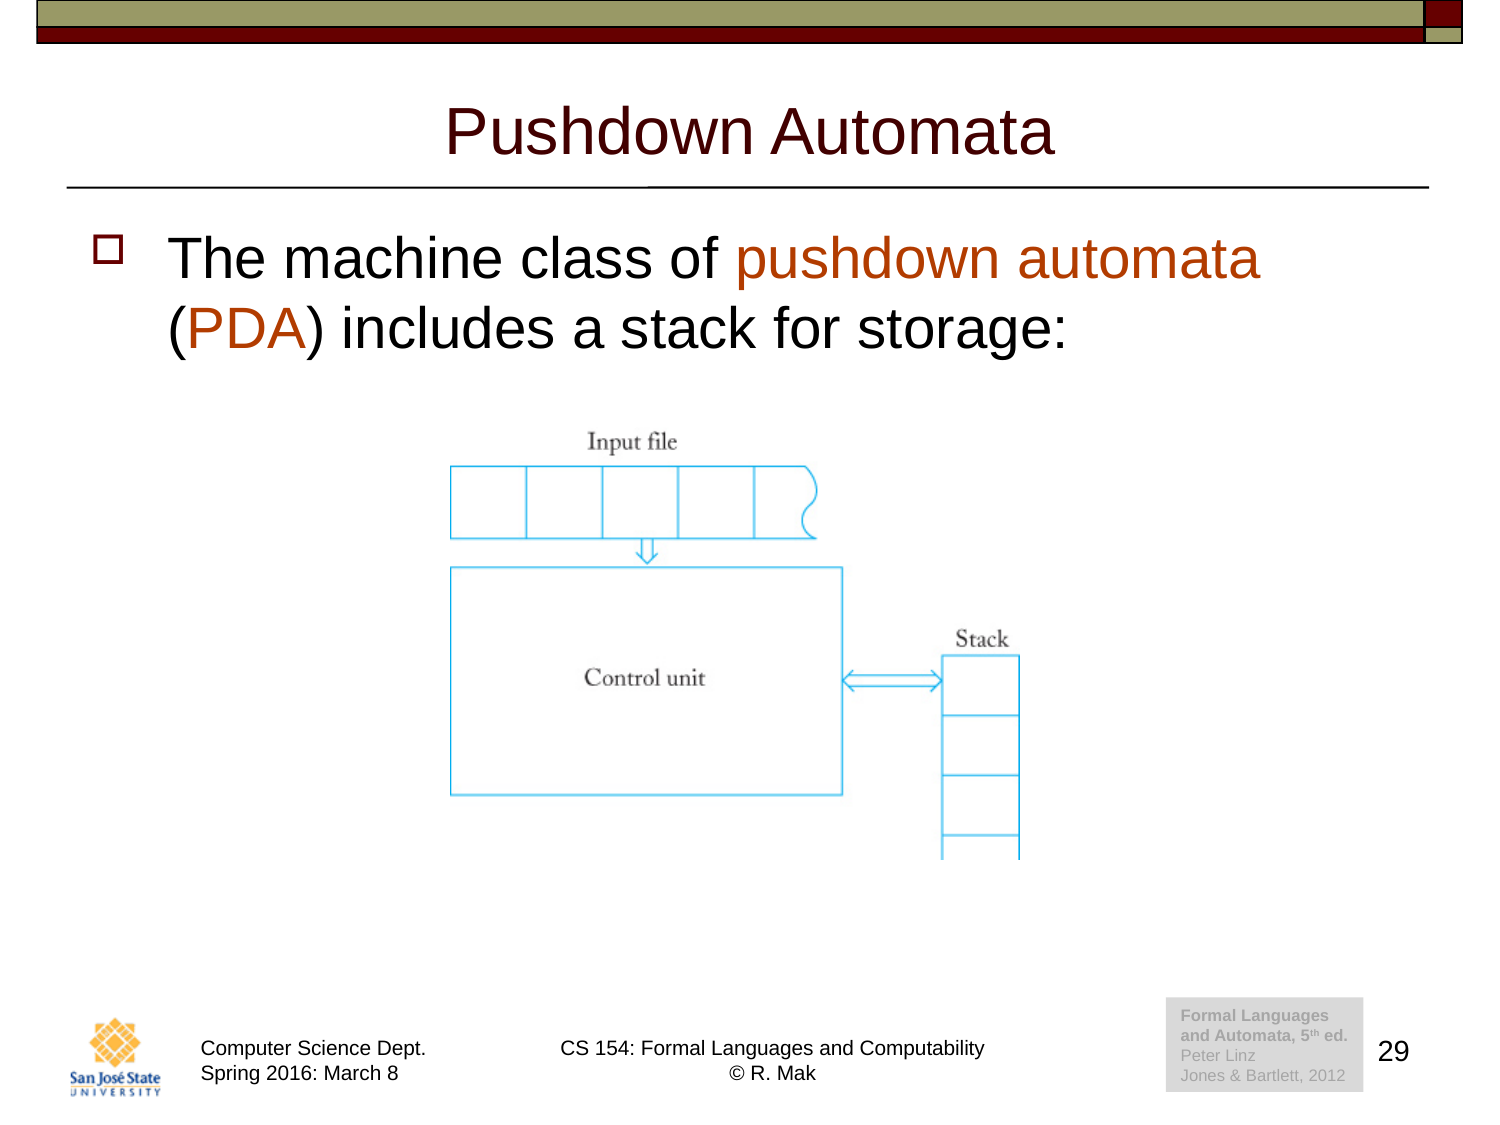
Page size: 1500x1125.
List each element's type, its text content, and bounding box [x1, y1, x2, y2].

picture [449, 427, 1021, 860]
text_box Formal Languages and Automata, 5th ed. Peter Linz Jones & Bartlett, 2012 [1165, 997, 1364, 1092]
list The machine class of pushdown automata (PDA) includes a stack for storage: [75, 212, 1425, 368]
slide_number 29 [1112, 1025, 1425, 1100]
title Pushdown Automata [75, 67, 1425, 175]
picture [60, 1012, 166, 1112]
